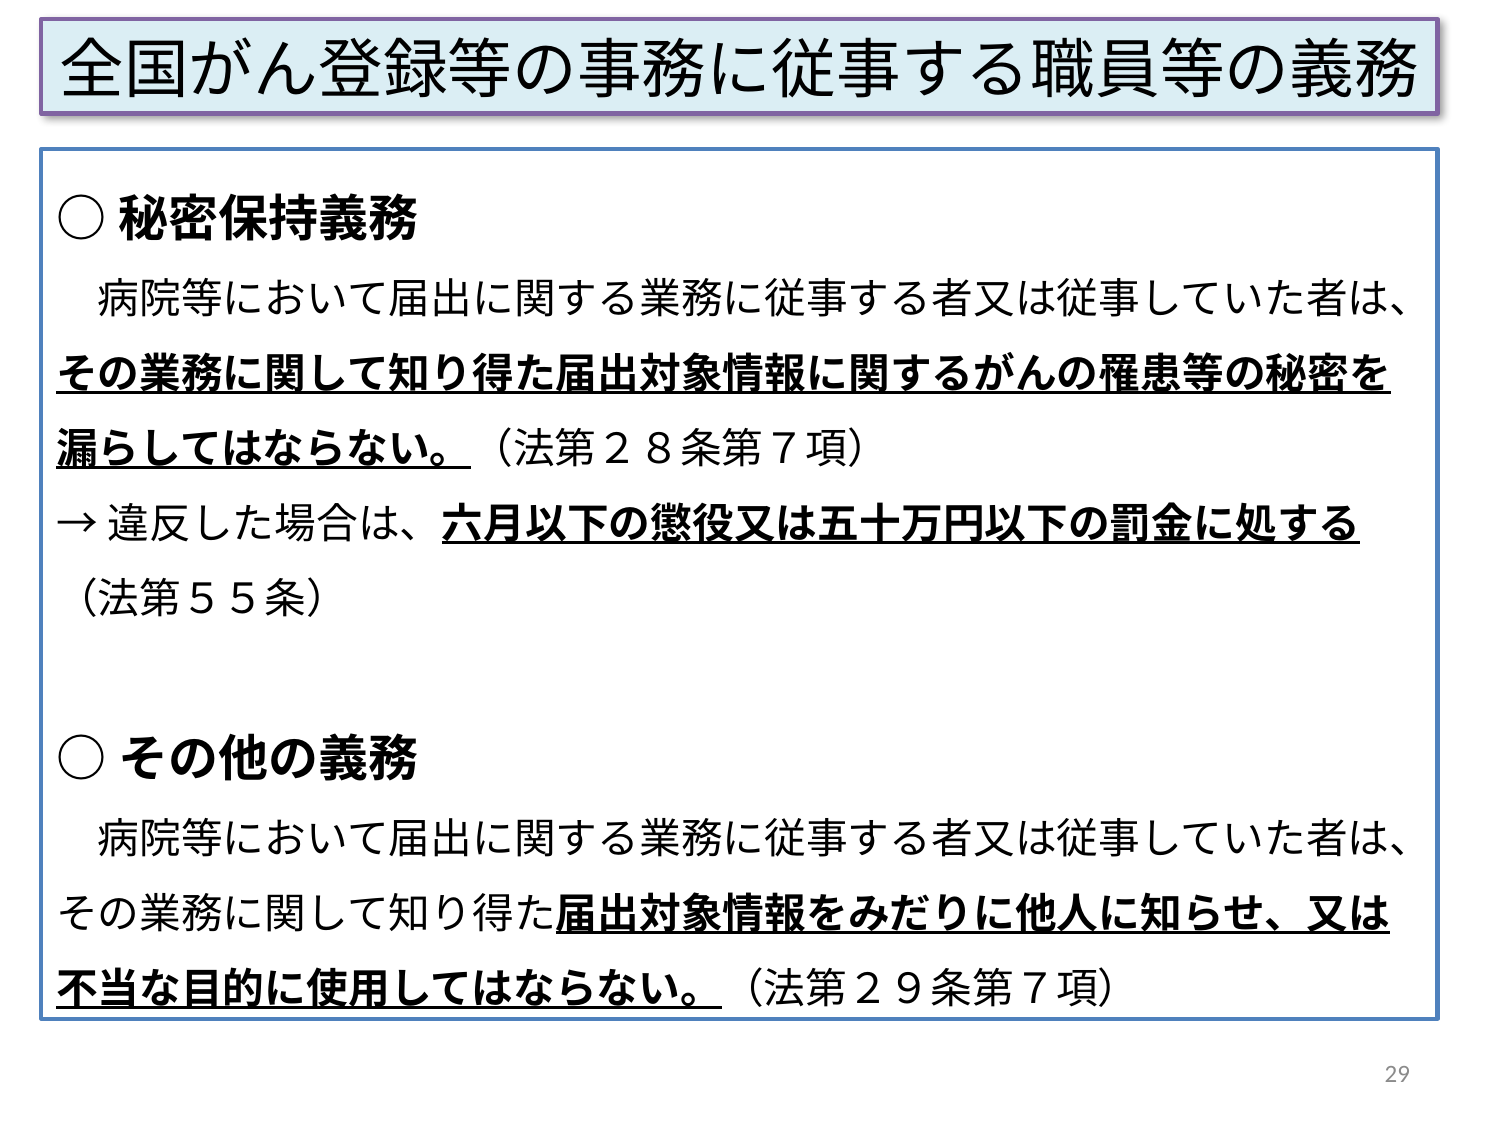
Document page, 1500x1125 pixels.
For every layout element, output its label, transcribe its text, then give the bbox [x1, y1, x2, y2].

text_box 全国がん登録等の事務に従事する職員等の義務 [39, 17, 1440, 116]
text_box ○秘密保持義務 病院等において届出に関する業務に従事する者又は従事していた者は、その業務に関して知り得た届出対象情報に関するがんの罹患等の秘密を漏らしてはならない。（法第２８条第７項） →違反した場合は、六月以下の懲役又は五十万円以下の罰金に処する（法第５５条） ○その他の義務 病院等において届出に関する業務に従事する者又は従事していた者は、その業務に関して知り得た届出対象情報をみだりに他人に知らせ、又は不当な目的に使用してはならない。（法第２９条第７項） [39, 147, 1440, 1021]
slide_number 29 [1074, 1042, 1425, 1103]
